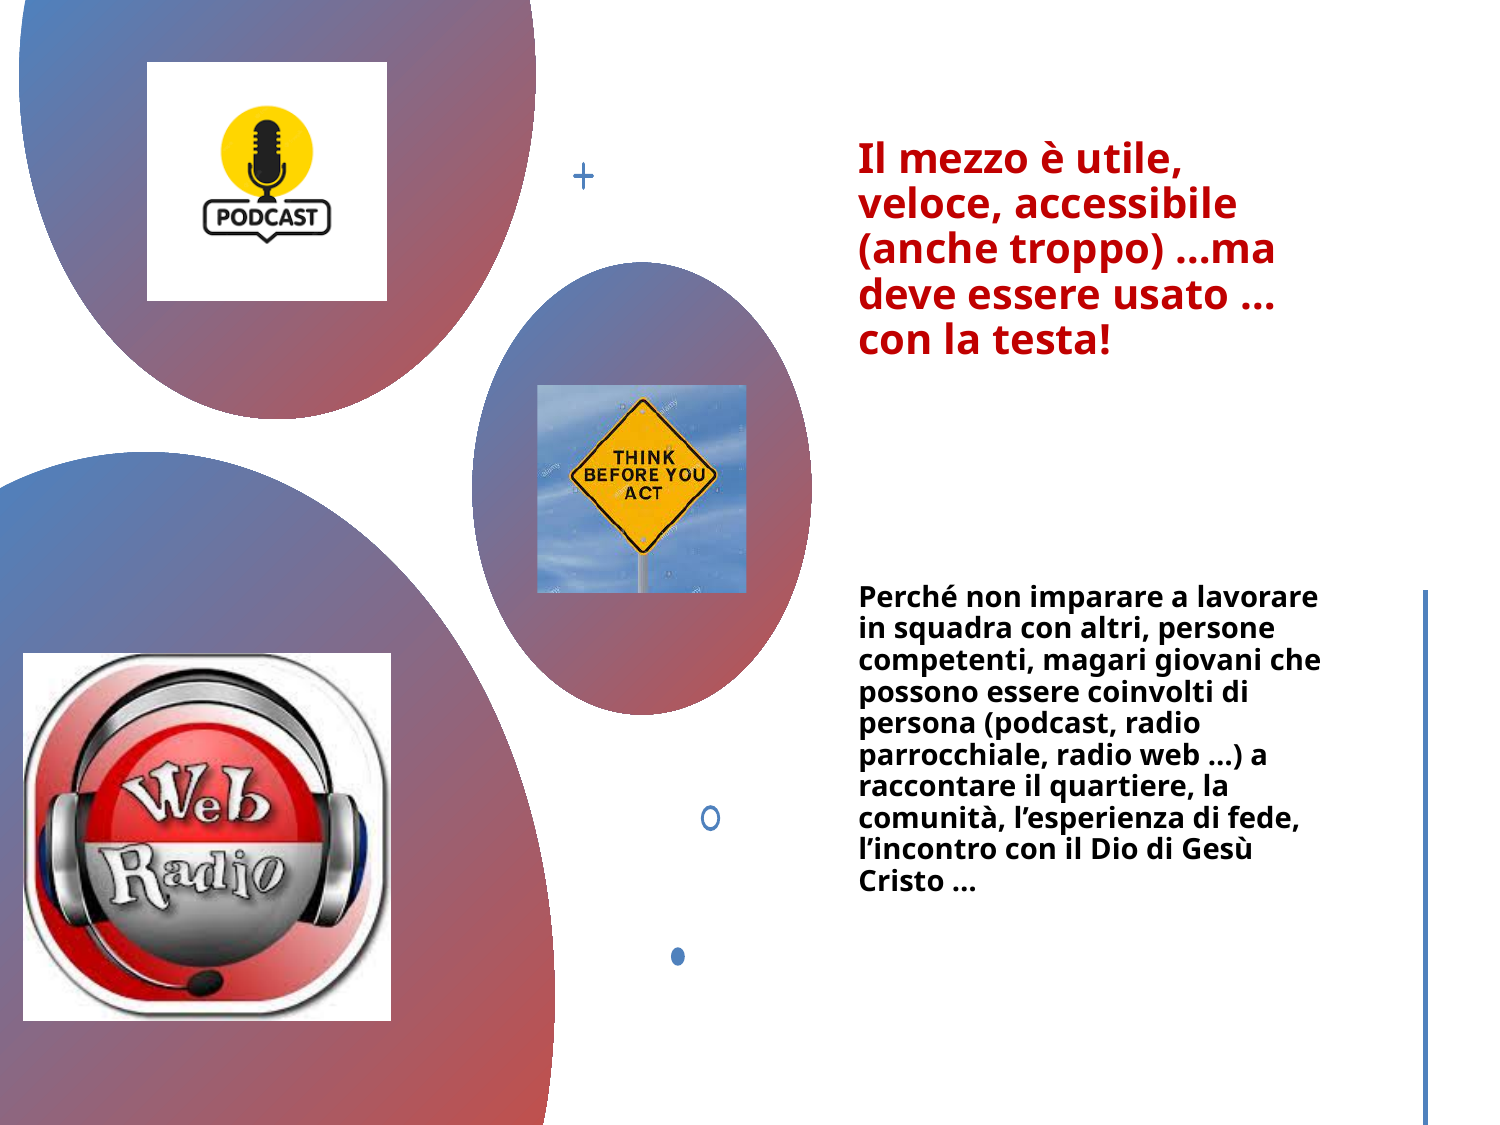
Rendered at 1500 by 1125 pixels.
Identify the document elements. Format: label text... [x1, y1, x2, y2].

text_box [700, 805, 721, 832]
picture [537, 384, 747, 593]
picture [147, 61, 387, 301]
text_box [670, 947, 685, 966]
text_box [0, 0, 1500, 1125]
picture [22, 653, 391, 1021]
list Perché non imparare a lavorare in squadra con altri, persone competenti, magari giovani che possono essere coinvolti di persona (podcast, radio parrocchiale, radio web …) a raccontare il quartiere, la comunità, l’esperienza di fede, l’incontro con il Dio di Gesù Cristo … [858, 490, 1336, 969]
text_box [0, 450, 557, 1125]
text_box [17, 0, 538, 421]
text_box [470, 260, 814, 717]
title Il mezzo è utile, veloce, accessibile (anche troppo) …ma deve essere usato … con la testa! [858, 76, 1336, 414]
text_box [572, 161, 595, 190]
